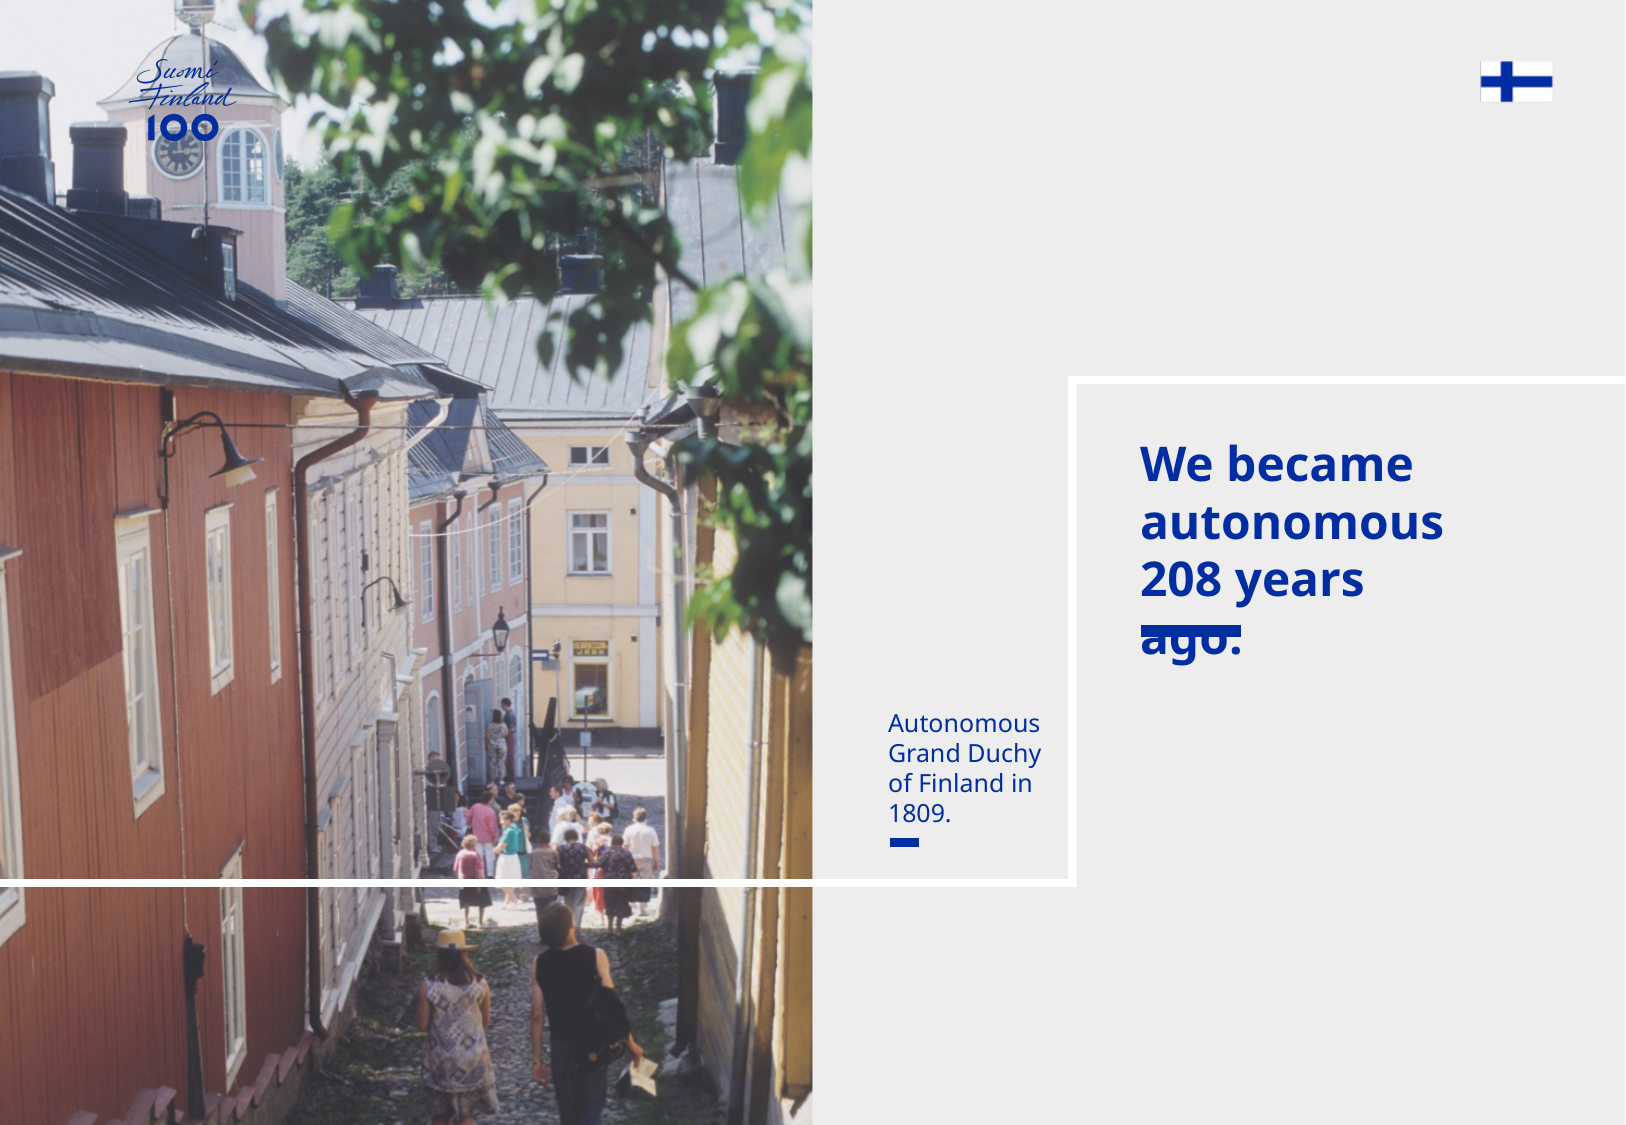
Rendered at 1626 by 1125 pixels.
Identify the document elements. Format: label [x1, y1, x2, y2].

picture [1437, 21, 1596, 142]
picture [0, 0, 813, 379]
picture [0, 884, 813, 1125]
text_box [873, 699, 1064, 843]
text_box [1125, 426, 1488, 679]
text_box [0, 379, 1625, 884]
